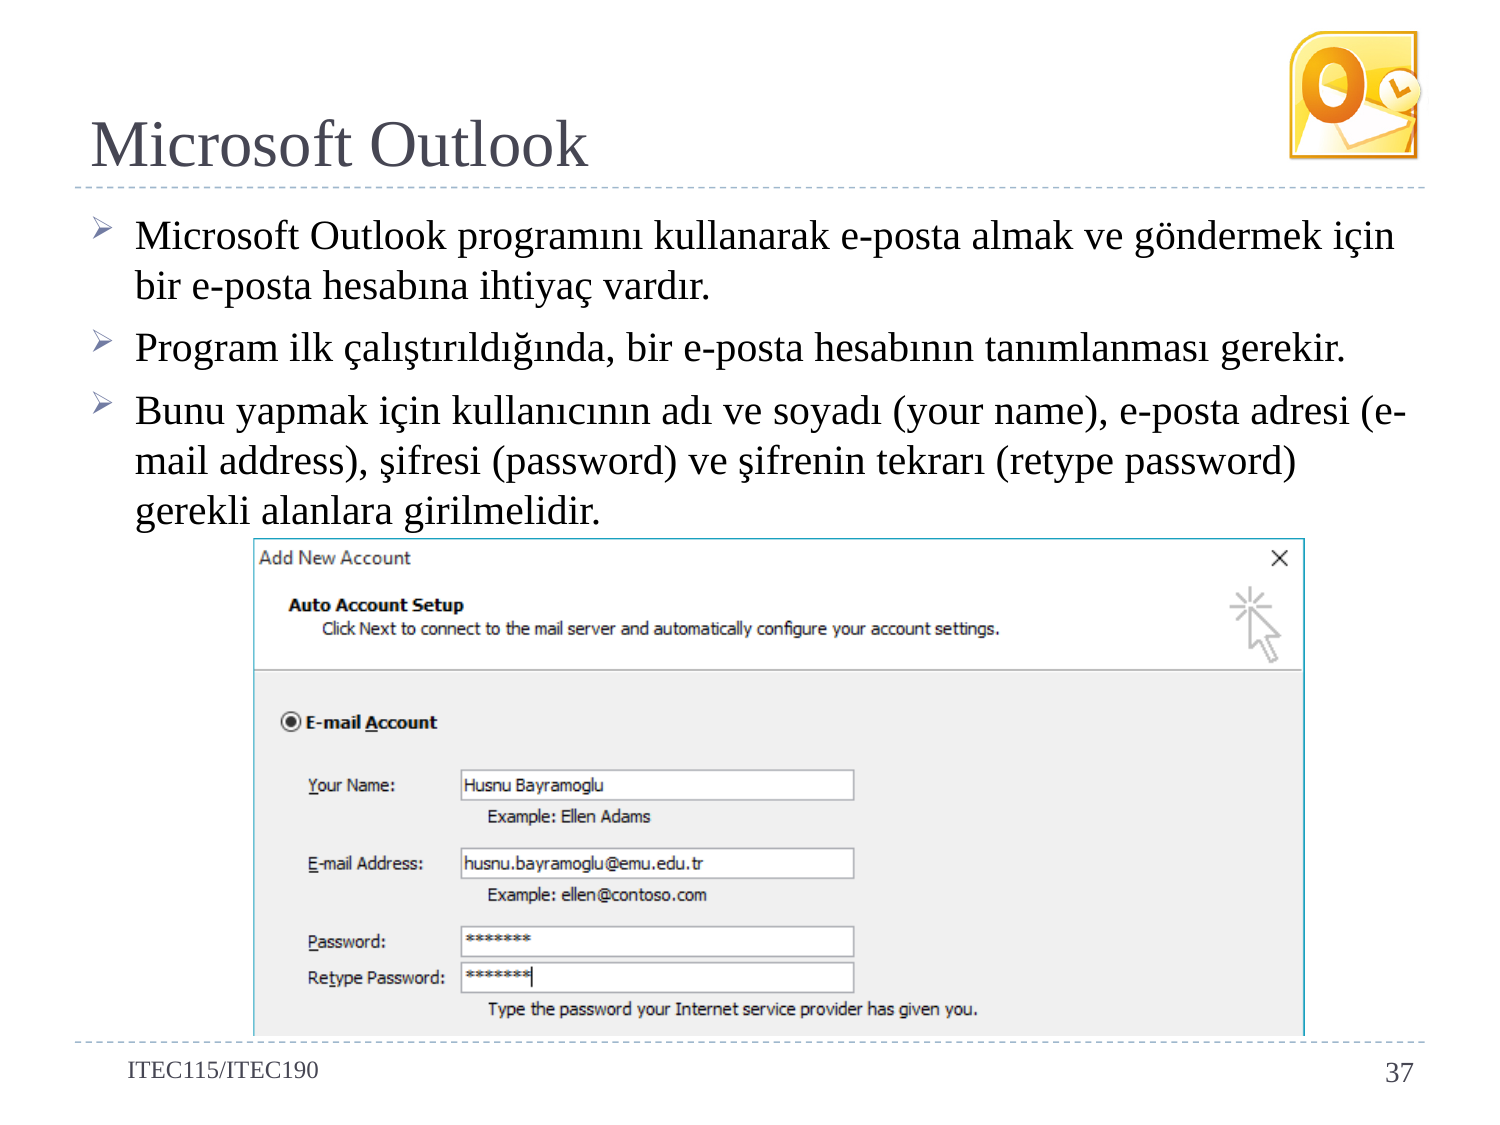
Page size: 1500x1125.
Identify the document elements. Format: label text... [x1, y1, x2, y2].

list Microsoft Outlook programını kullanarak e-posta almak ve göndermek için bir e-posta hesabına ihtiyaç vardır. Program ilk çalıştırıldığında, bir e-posta hesabının tanımlanması gerekir. Bunu yapmak için kullanıcının adı ve soyadı (your name), e-posta adresi (e-mail address), şifresi (password) ve şifrenin tekrarı (retype password) gerekli alanlara girilmelidir. [75, 200, 1425, 1010]
picture [1281, 4, 1429, 183]
footer ITEC115/ITEC190 [112, 1045, 1352, 1106]
title Microsoft Outlook [75, 24, 1275, 188]
picture [253, 538, 1306, 1036]
slide_number 37 [1352, 1045, 1430, 1106]
